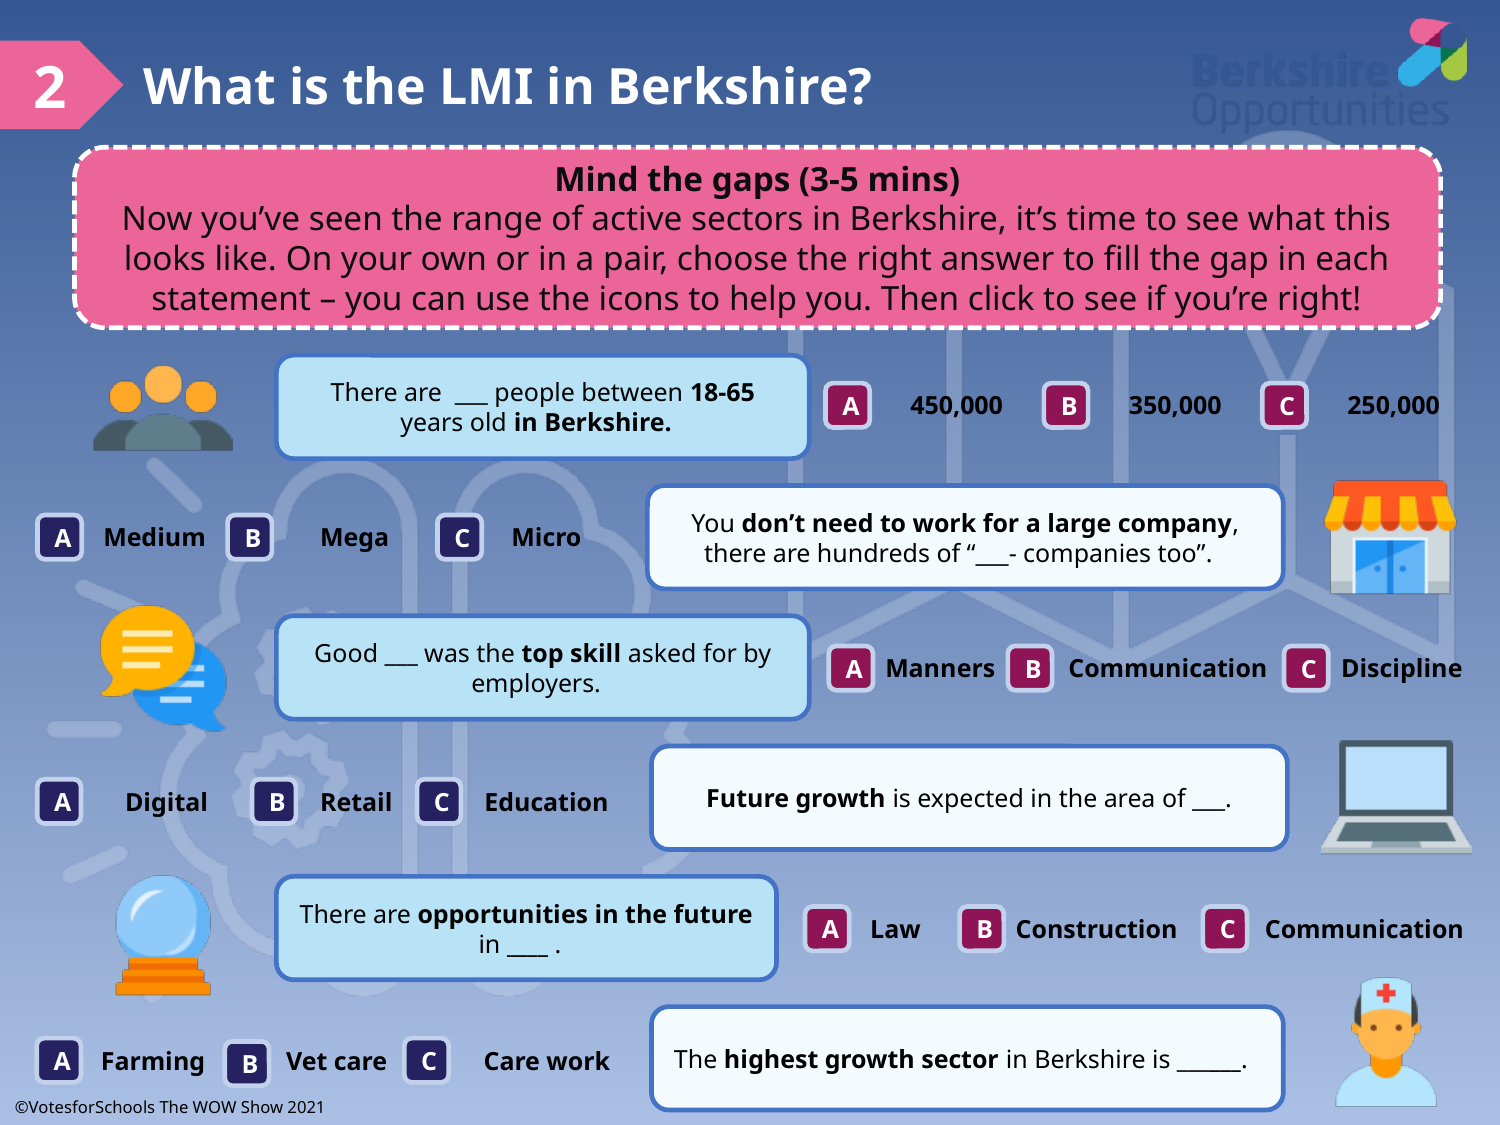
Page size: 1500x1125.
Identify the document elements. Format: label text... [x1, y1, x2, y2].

picture [1311, 962, 1462, 1113]
text_box 2 [0, 40, 125, 130]
text_box Future growth is expected in the area of ___. [836, 802, 1289, 851]
text_box The highest growth sector in Berkshire is ______. [836, 1005, 1285, 1112]
text_box B [958, 905, 1005, 952]
picture [35, 1, 1500, 1125]
text_box A [836, 905, 851, 952]
text_box Communication [1247, 906, 1482, 951]
text_box Mind the gaps (3-5 mins) Now you’ve seen the range of active sectors in Berkshire, it’s time to see what this looks like. On your own or in a pair, choose the right answer to fill the gap in each statement – you can use the icons to help you. Then click to see if you’re right! [73, 146, 721, 329]
text_box Construction [1002, 906, 1197, 951]
text_box ©VotesforSchools The WOW Show 2021 [0, 1089, 35, 1125]
text_box What is the LMI in Berkshire? [128, 40, 721, 129]
text_box Law [847, 906, 962, 951]
text_box C [1201, 905, 1249, 952]
